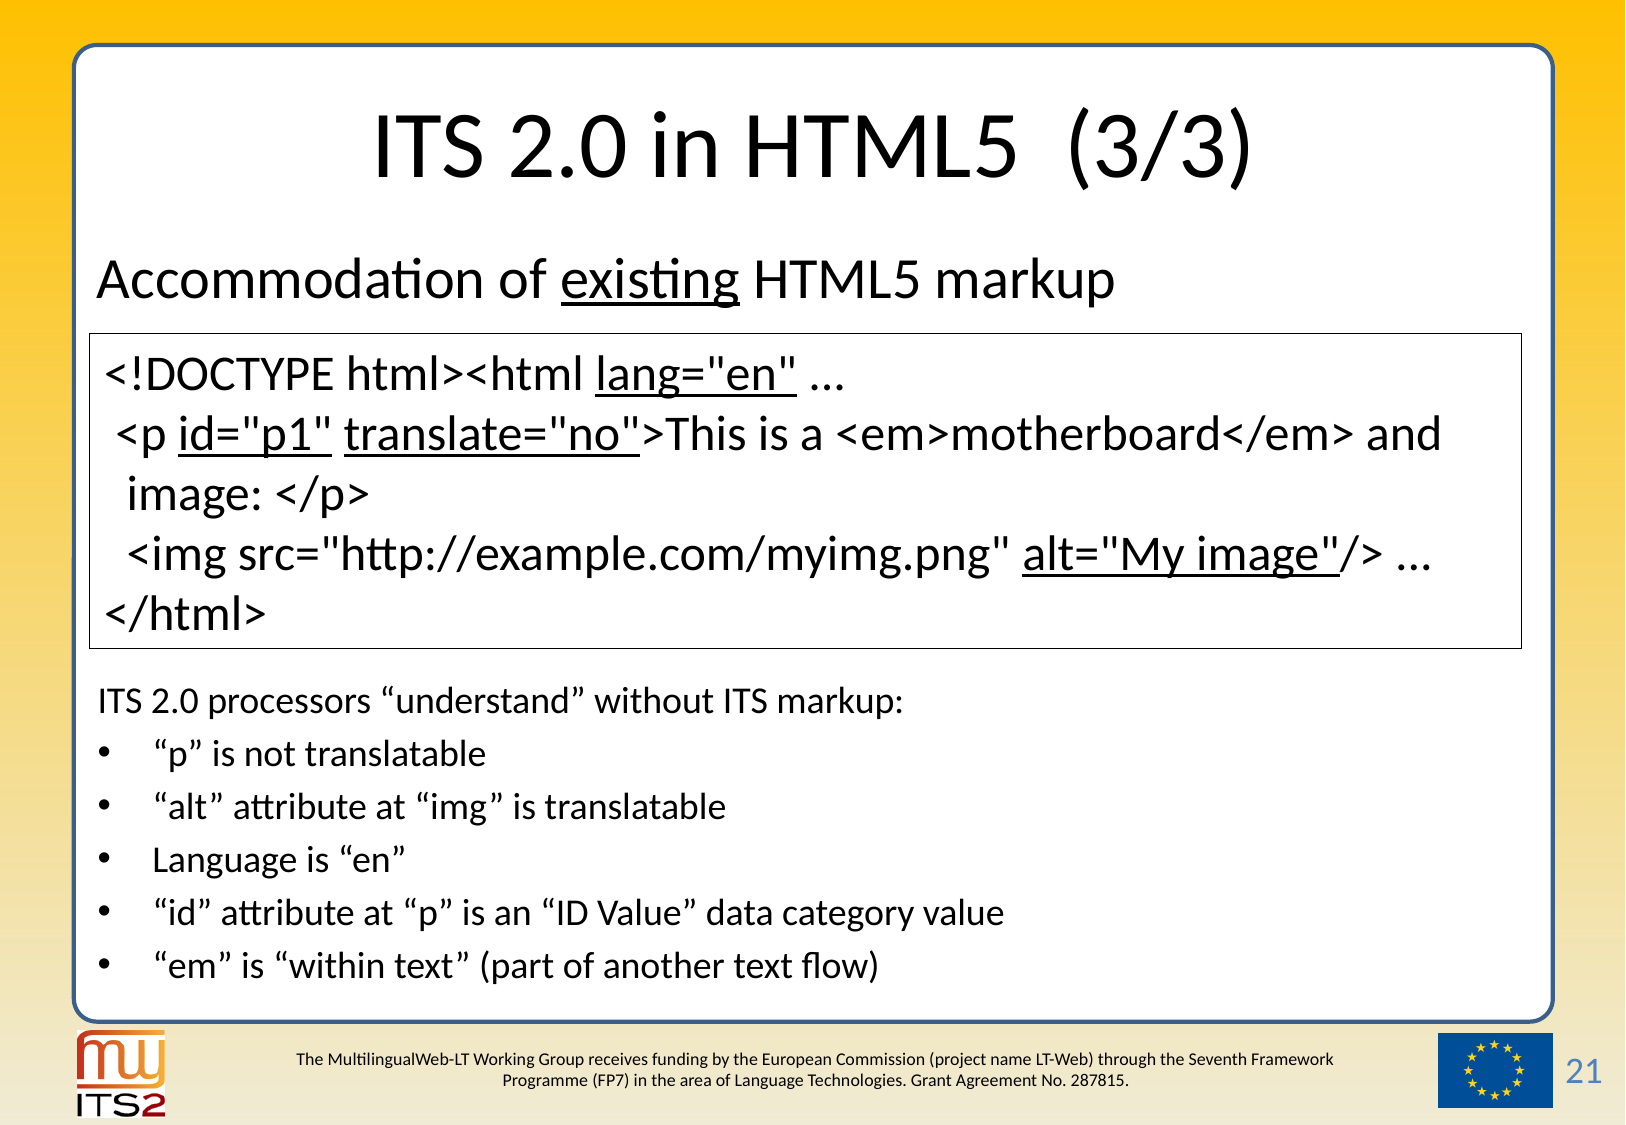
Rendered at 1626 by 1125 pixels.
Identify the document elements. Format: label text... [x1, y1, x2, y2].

list Accommodation of existing HTML5 markup [81, 232, 1544, 353]
picture [77, 1030, 165, 1118]
picture [1438, 1033, 1553, 1108]
text_box <!DOCTYPE html><html lang="en" ... <p id="p1" translate="no">This is a <em>motherboard</em> and image: </p> <img src="http://example.com/myimg.png" alt="My image"/> ... </html> [89, 333, 1522, 649]
text_box ITS 2.0 processors “understand” without ITS markup: “p” is not translatable “alt” attribute at “img” is translatable Language is “en” “id” attribute at “p” is an “ID Value” data category value “em” is “within text” (part of another text flow) [81, 668, 1545, 996]
title ITS 2.0 in HTML5 (3/3) [76, 45, 1552, 233]
slide_number 21 [1561, 1044, 1625, 1105]
